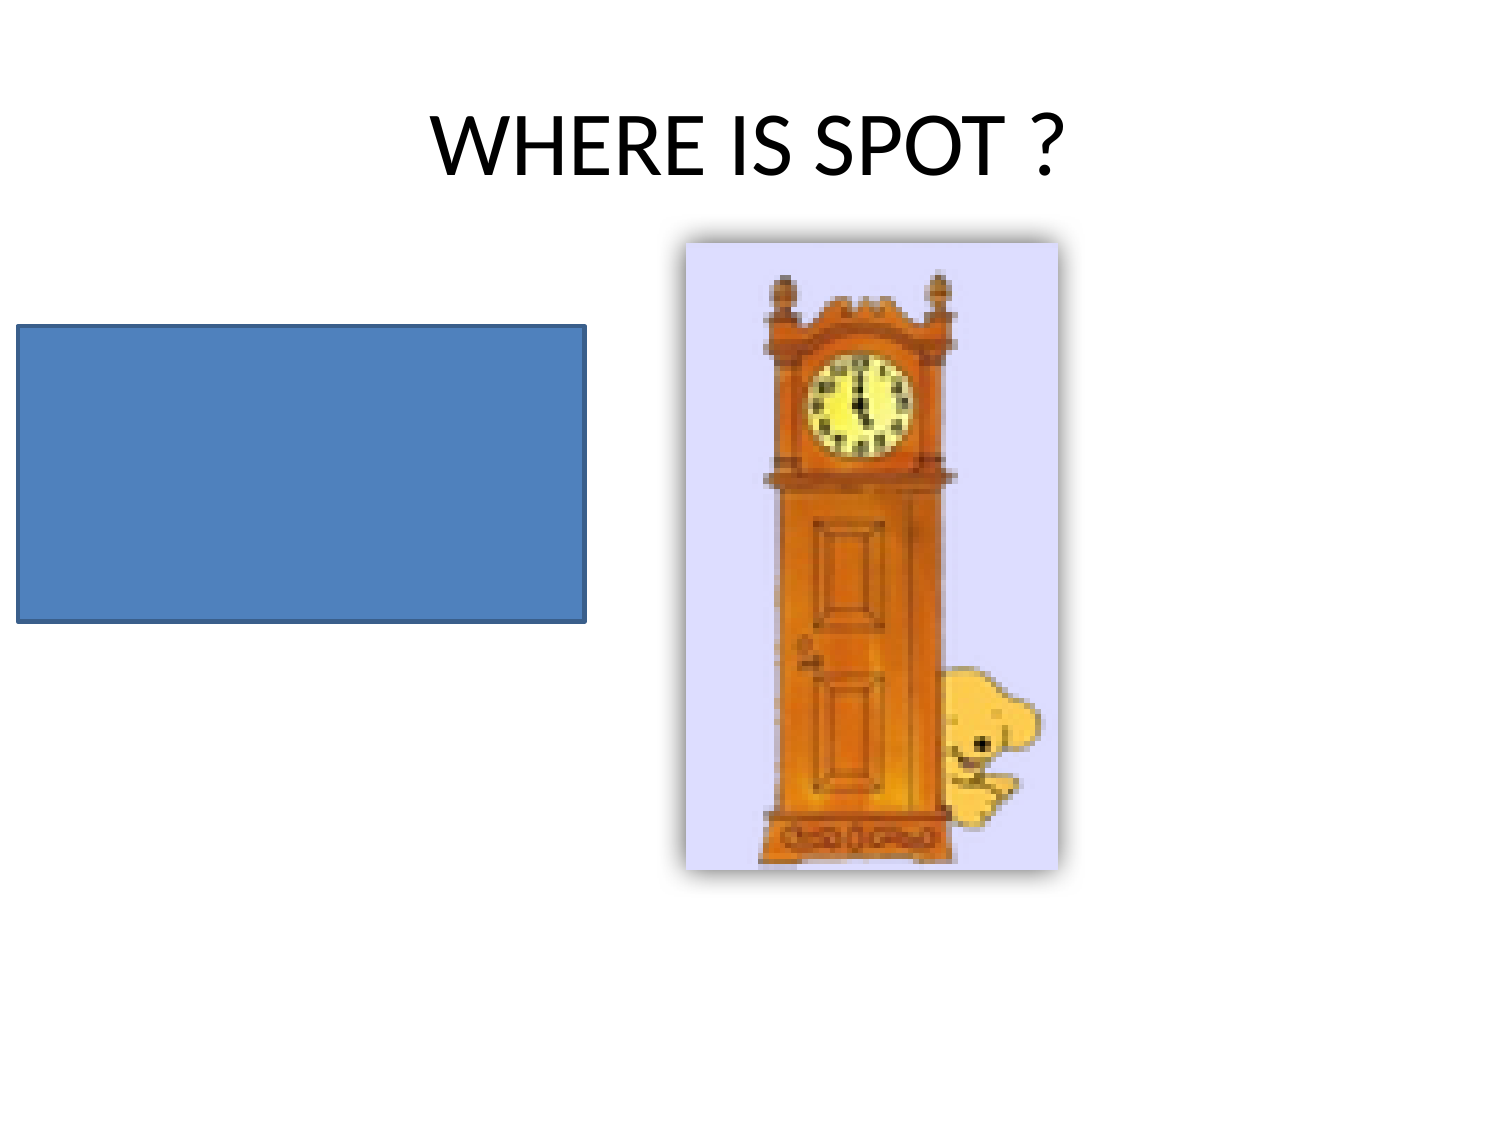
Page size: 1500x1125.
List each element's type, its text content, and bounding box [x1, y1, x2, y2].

text_box Spot is behind the clock. [183, 290, 609, 636]
text_box [16, 324, 587, 624]
title WHERE IS SPOT ? [75, 45, 1425, 233]
picture [686, 243, 1058, 870]
